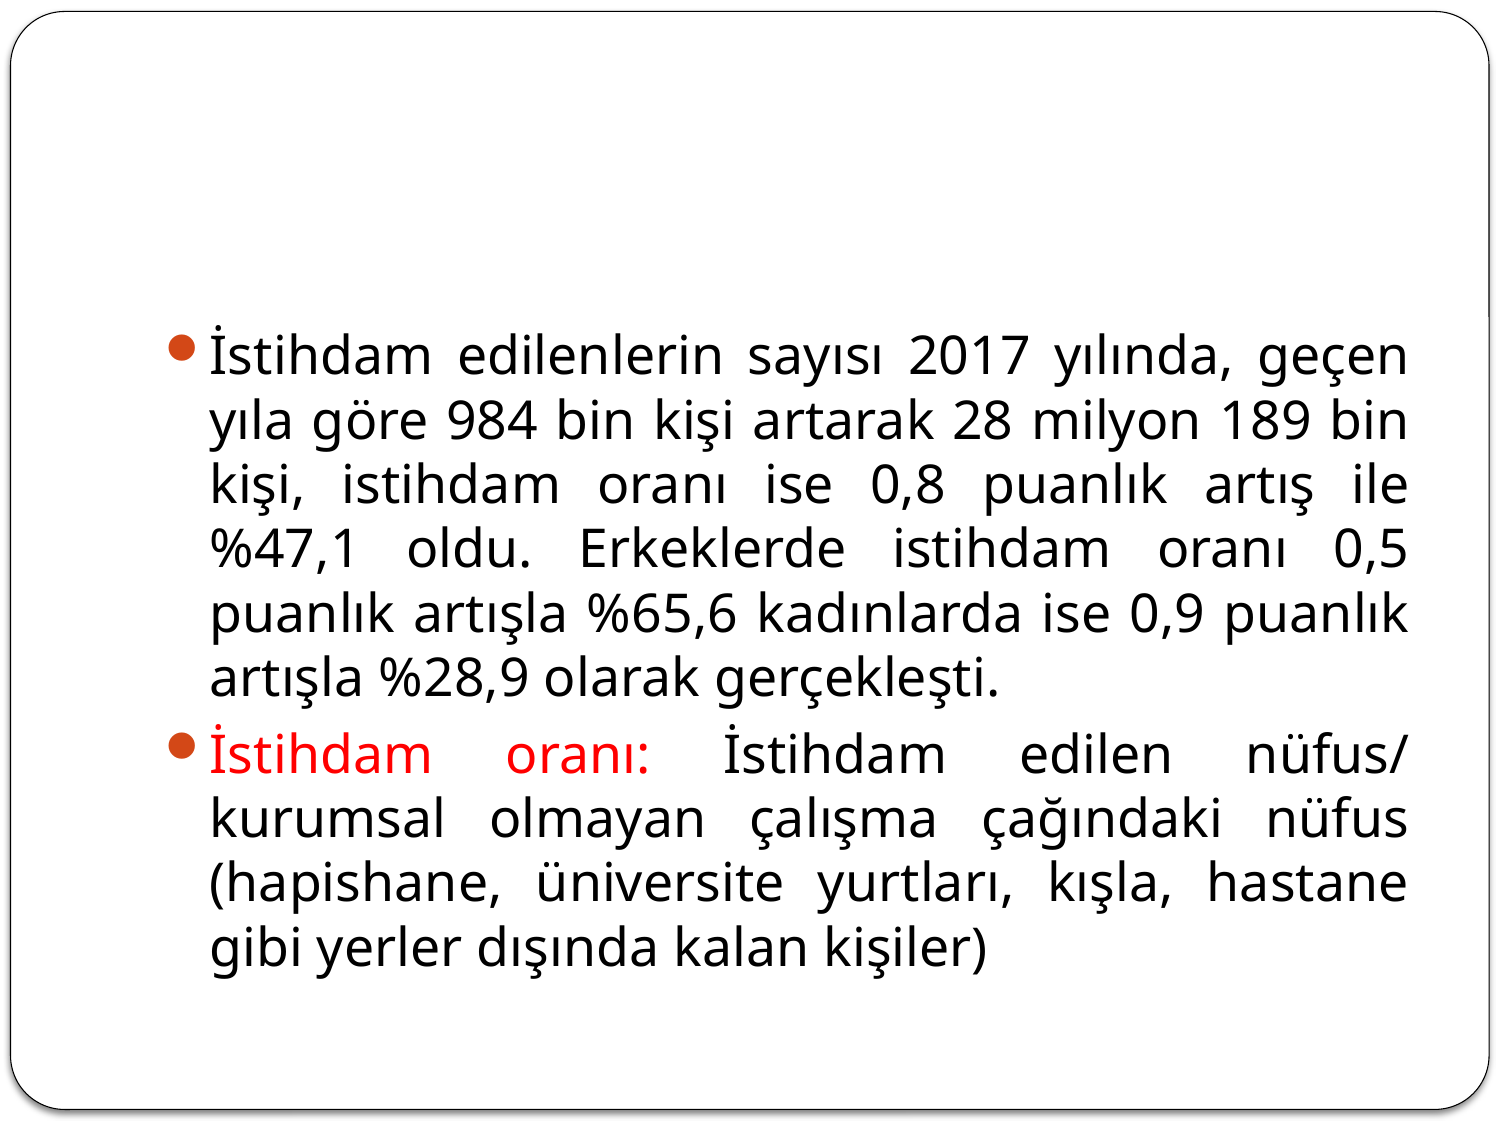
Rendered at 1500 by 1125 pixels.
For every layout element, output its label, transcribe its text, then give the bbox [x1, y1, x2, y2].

list İstihdam edilenlerin sayısı 2017 yılında, geçen yıla göre 984 bin kişi artarak 28 milyon 189 bin kişi, istihdam oranı ise 0,8 puanlık artış ile %47,1 oldu. Erkeklerde istihdam oranı 0,5 puanlık artışla %65,6 kadınlarda ise 0,9 puanlık artışla %28,9 olarak gerçekleşti. İstihdam oranı: İstihdam edilen nüfus/ kurumsal olmayan çalışma çağındaki nüfus (hapishane, üniversite yurtları, kışla, hastane gibi yerler dışında kalan kişiler) [150, 237, 1425, 988]
